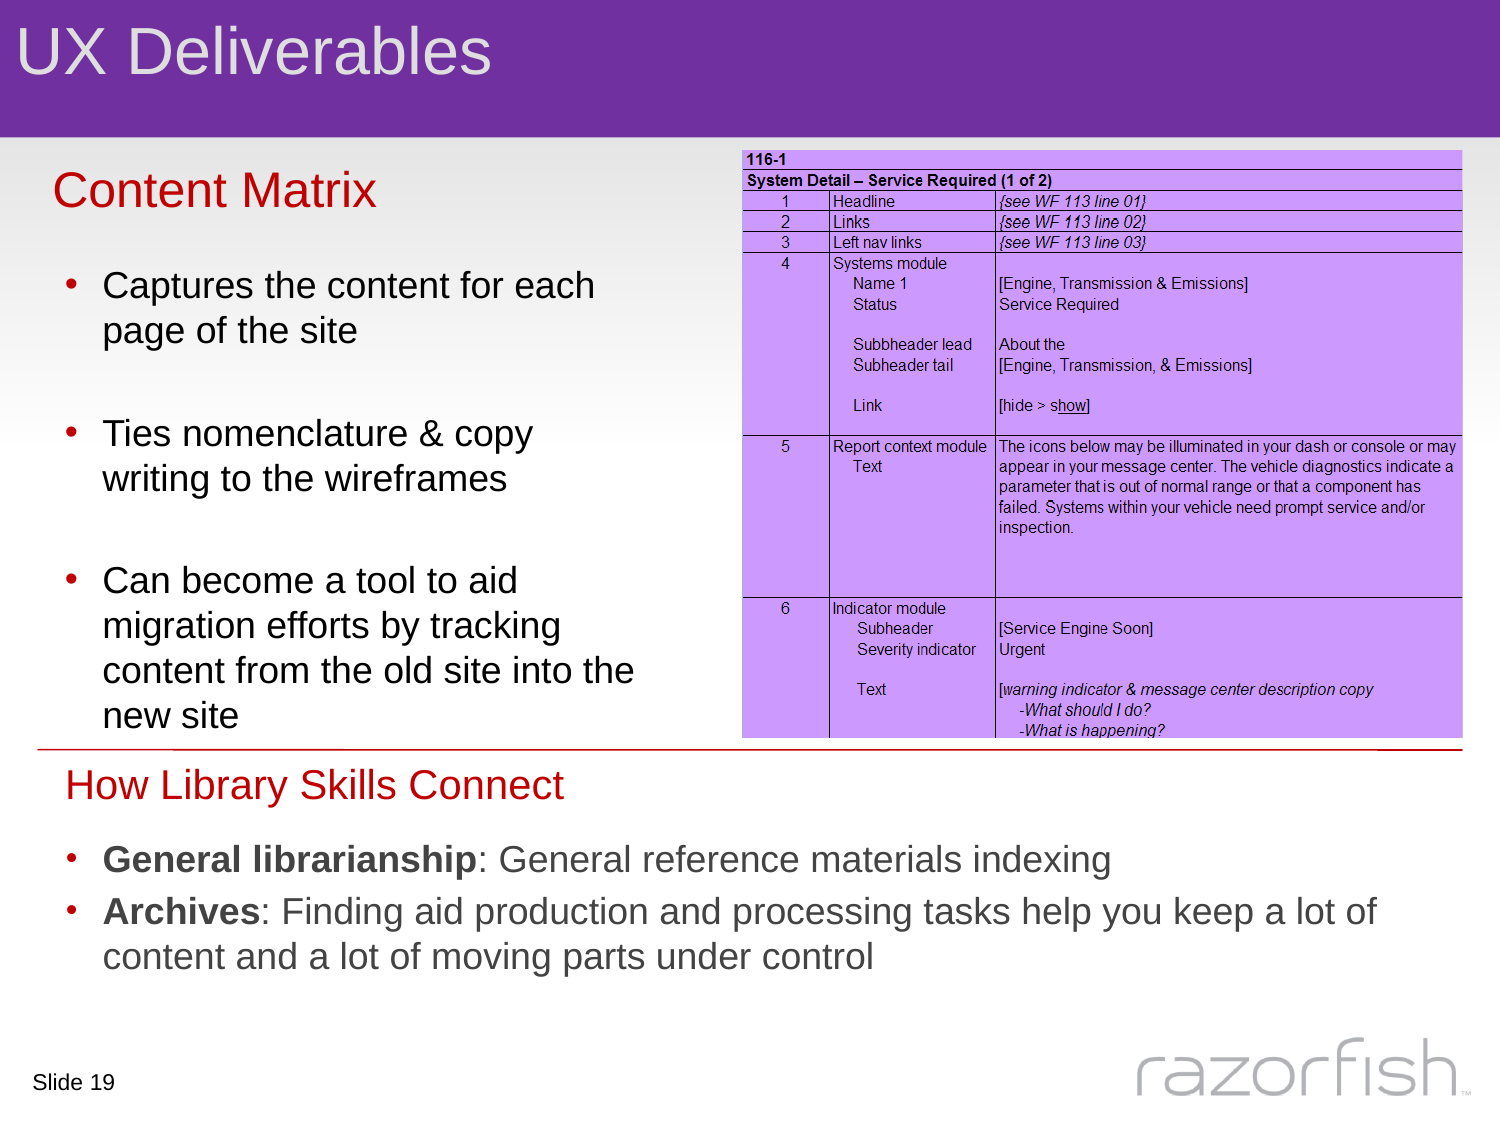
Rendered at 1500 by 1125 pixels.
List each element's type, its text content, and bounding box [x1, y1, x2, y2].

picture [1137, 1037, 1471, 1096]
text_box Captures the content for each page of the site Ties nomenclature & copy writing to the wireframes Can become a tool to aid migration efforts by tracking content from the old site into the new site [49, 759, 663, 802]
text_box Content Matrix [37, 149, 740, 225]
picture [741, 149, 1463, 738]
text_box [0, 0, 1500, 138]
slide_number Slide 19 [24, 1062, 201, 1101]
list How Library Skills Connect General librarianship: General reference materials indexing Archives: Finding aid production and processing tasks help you keep a lot of content and a lot of moving parts under control [49, 749, 1488, 1076]
text_box Captures the content for each page of the site Ties nomenclature & copy writing to the wireframes Can become a tool to aid migration efforts by tracking content from the old site into the new site [49, 253, 663, 748]
title UX Deliverables [0, 0, 1351, 88]
